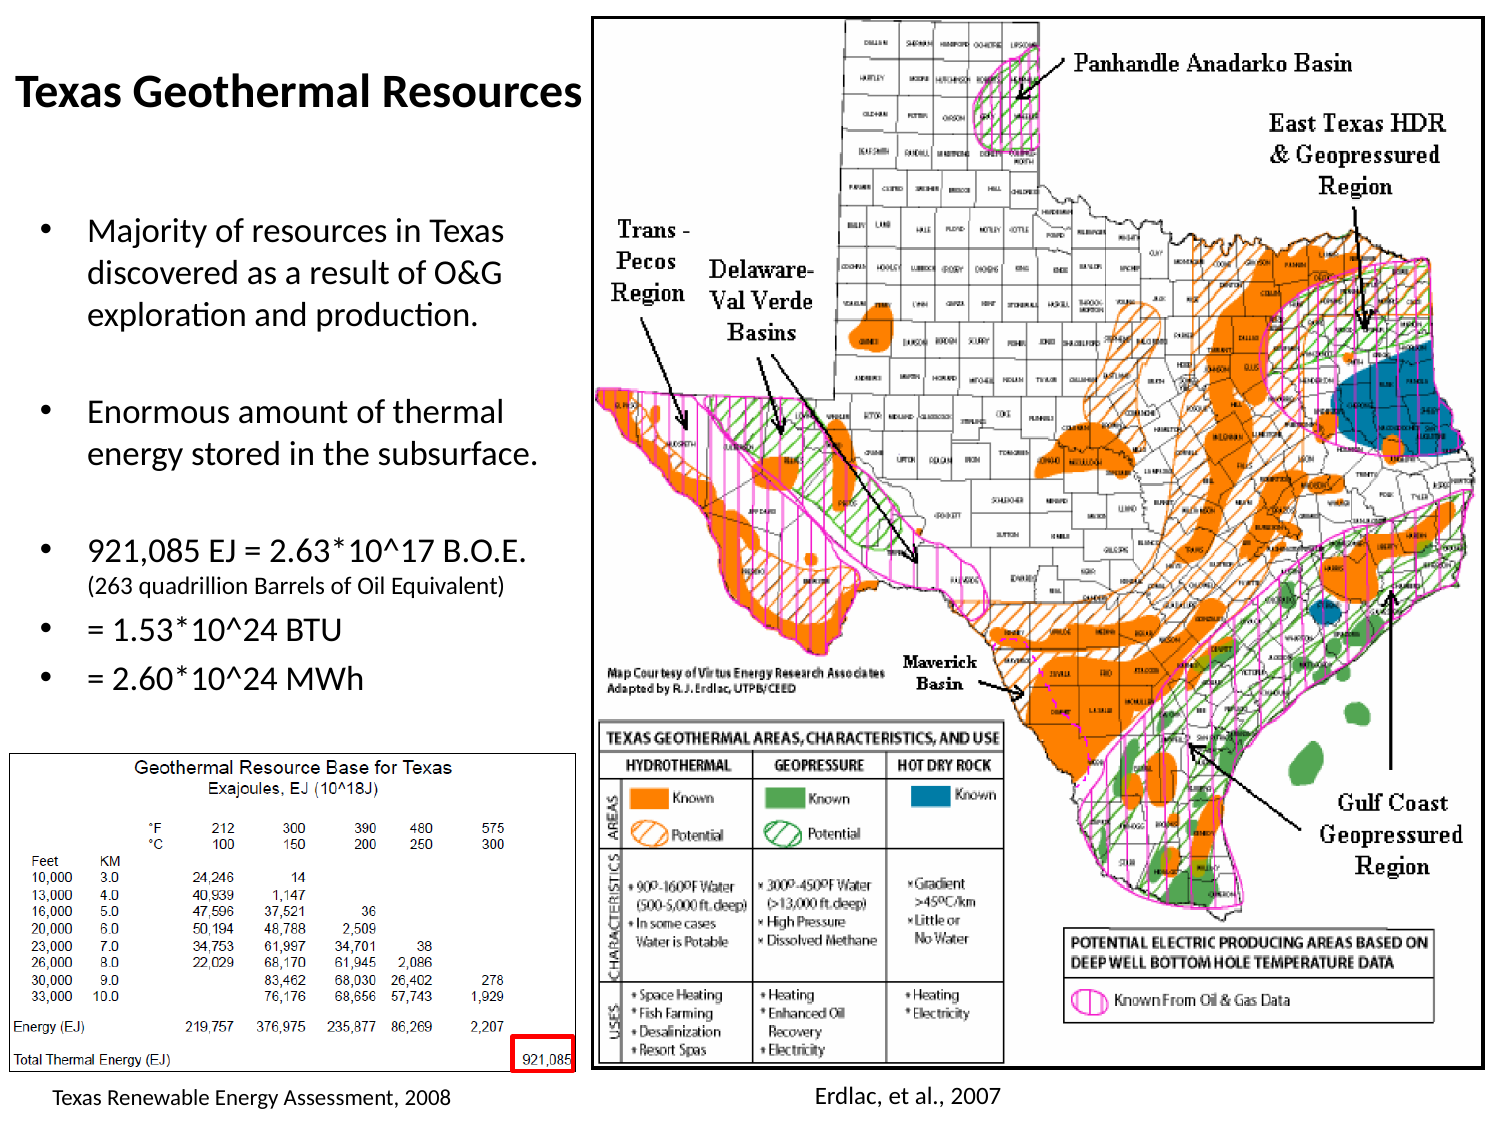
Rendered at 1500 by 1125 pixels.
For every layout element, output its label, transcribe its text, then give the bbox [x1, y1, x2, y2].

picture [587, 12, 1488, 1076]
title Texas Geothermal Resources [0, 12, 585, 125]
picture [4, 749, 580, 1076]
text_box Erdlac, et al., 2007 [800, 1085, 1300, 1118]
text_box Texas Renewable Energy Assessment, 2008 [37, 1084, 513, 1118]
list Majority of resources in Texas discovered as a result of O&G exploration and production. Enormous amount of thermal energy stored in the subsurface. 921,085 EJ = 2.63*10^17 B.O.E. (263 quadrillion Barrels of Oil Equivalent) = 1.53*10^24 BTU = 2.60*10^24 MWh [24, 200, 556, 713]
